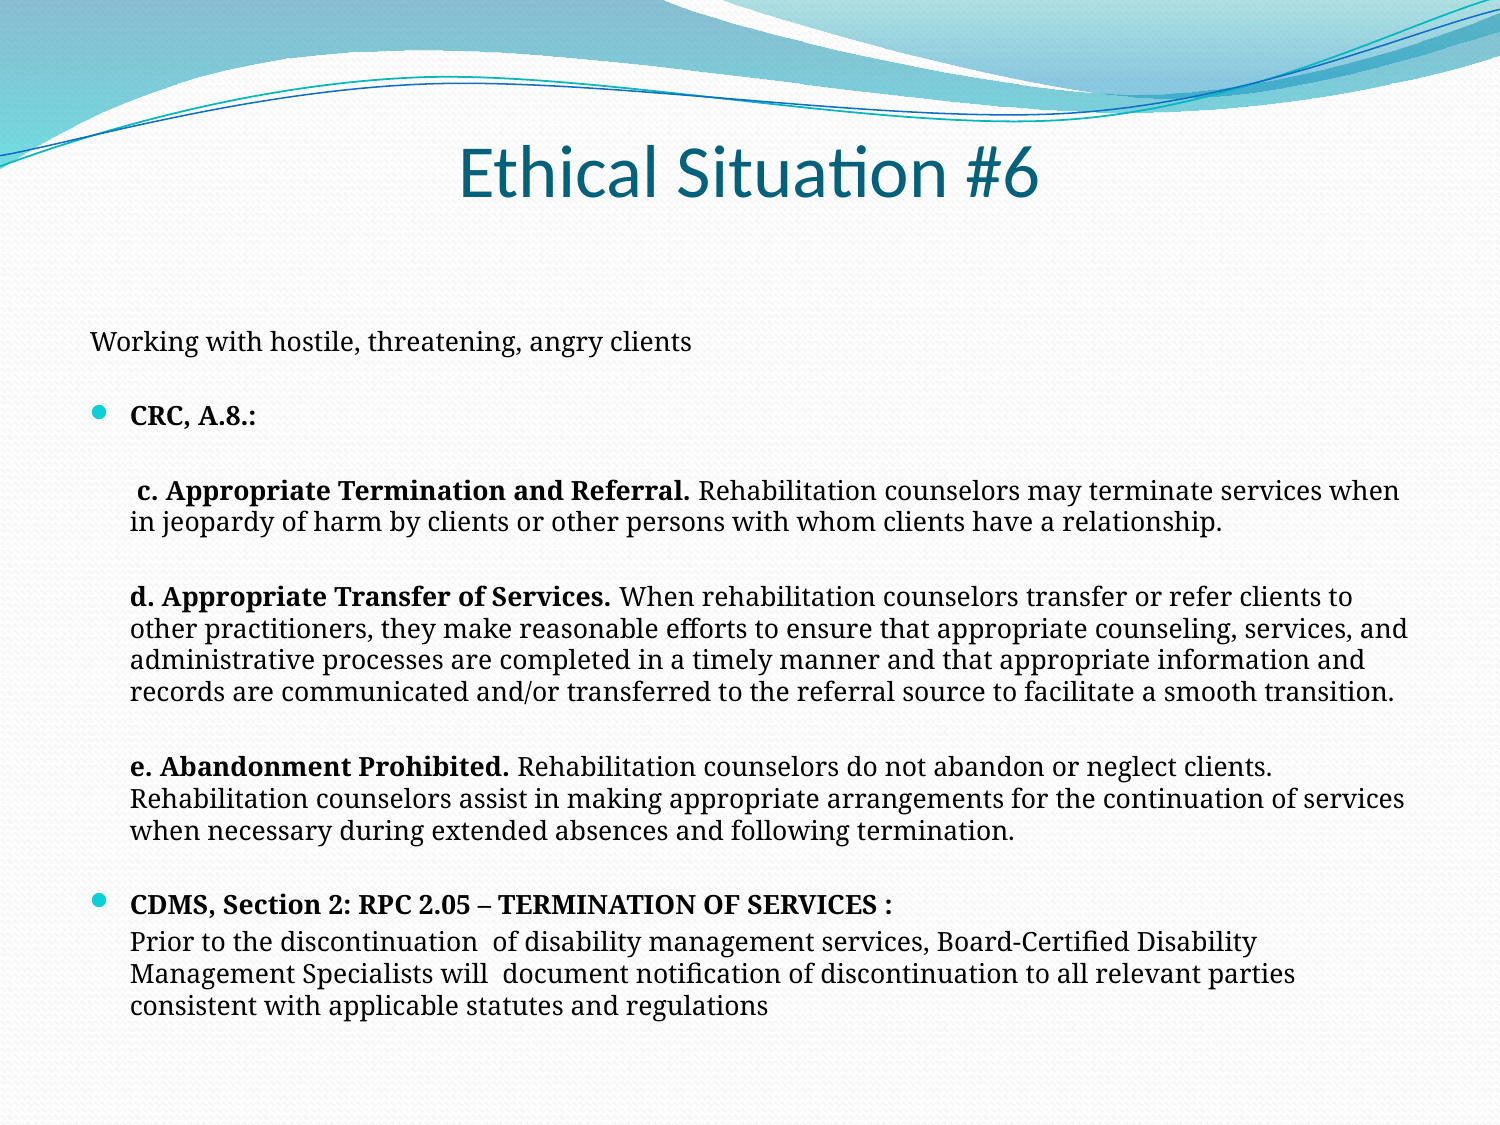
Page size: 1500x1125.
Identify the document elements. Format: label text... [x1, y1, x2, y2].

list Working with hostile, threatening, angry clients CRC, A.8.: c. Appropriate Termination and Referral. Rehabilitation counselors may terminate services when in jeopardy of harm by clients or other persons with whom clients have a relationship. d. Appropriate Transfer of Services. When rehabilitation counselors transfer or refer clients to other practitioners, they make reasonable efforts to ensure that appropriate counseling, services, and administrative processes are completed in a timely manner and that appropriate information and records are communicated and/or transferred to the referral source to facilitate a smooth transition. e. Abandonment Prohibited. Rehabilitation counselors do not abandon or neglect clients. Rehabilitation counselors assist in making appropriate arrangements for the continuation of services when necessary during extended absences and following termination. CDMS, Section 2: RPC 2.05 – TERMINATION OF SERVICES : Prior to the discontinuation of disability management services, Board-Certified Disability Management Specialists will document notification of discontinuation to all relevant parties consistent with applicable statutes and regulations [75, 317, 1425, 1038]
title Ethical Situation #6 [75, 115, 1425, 303]
